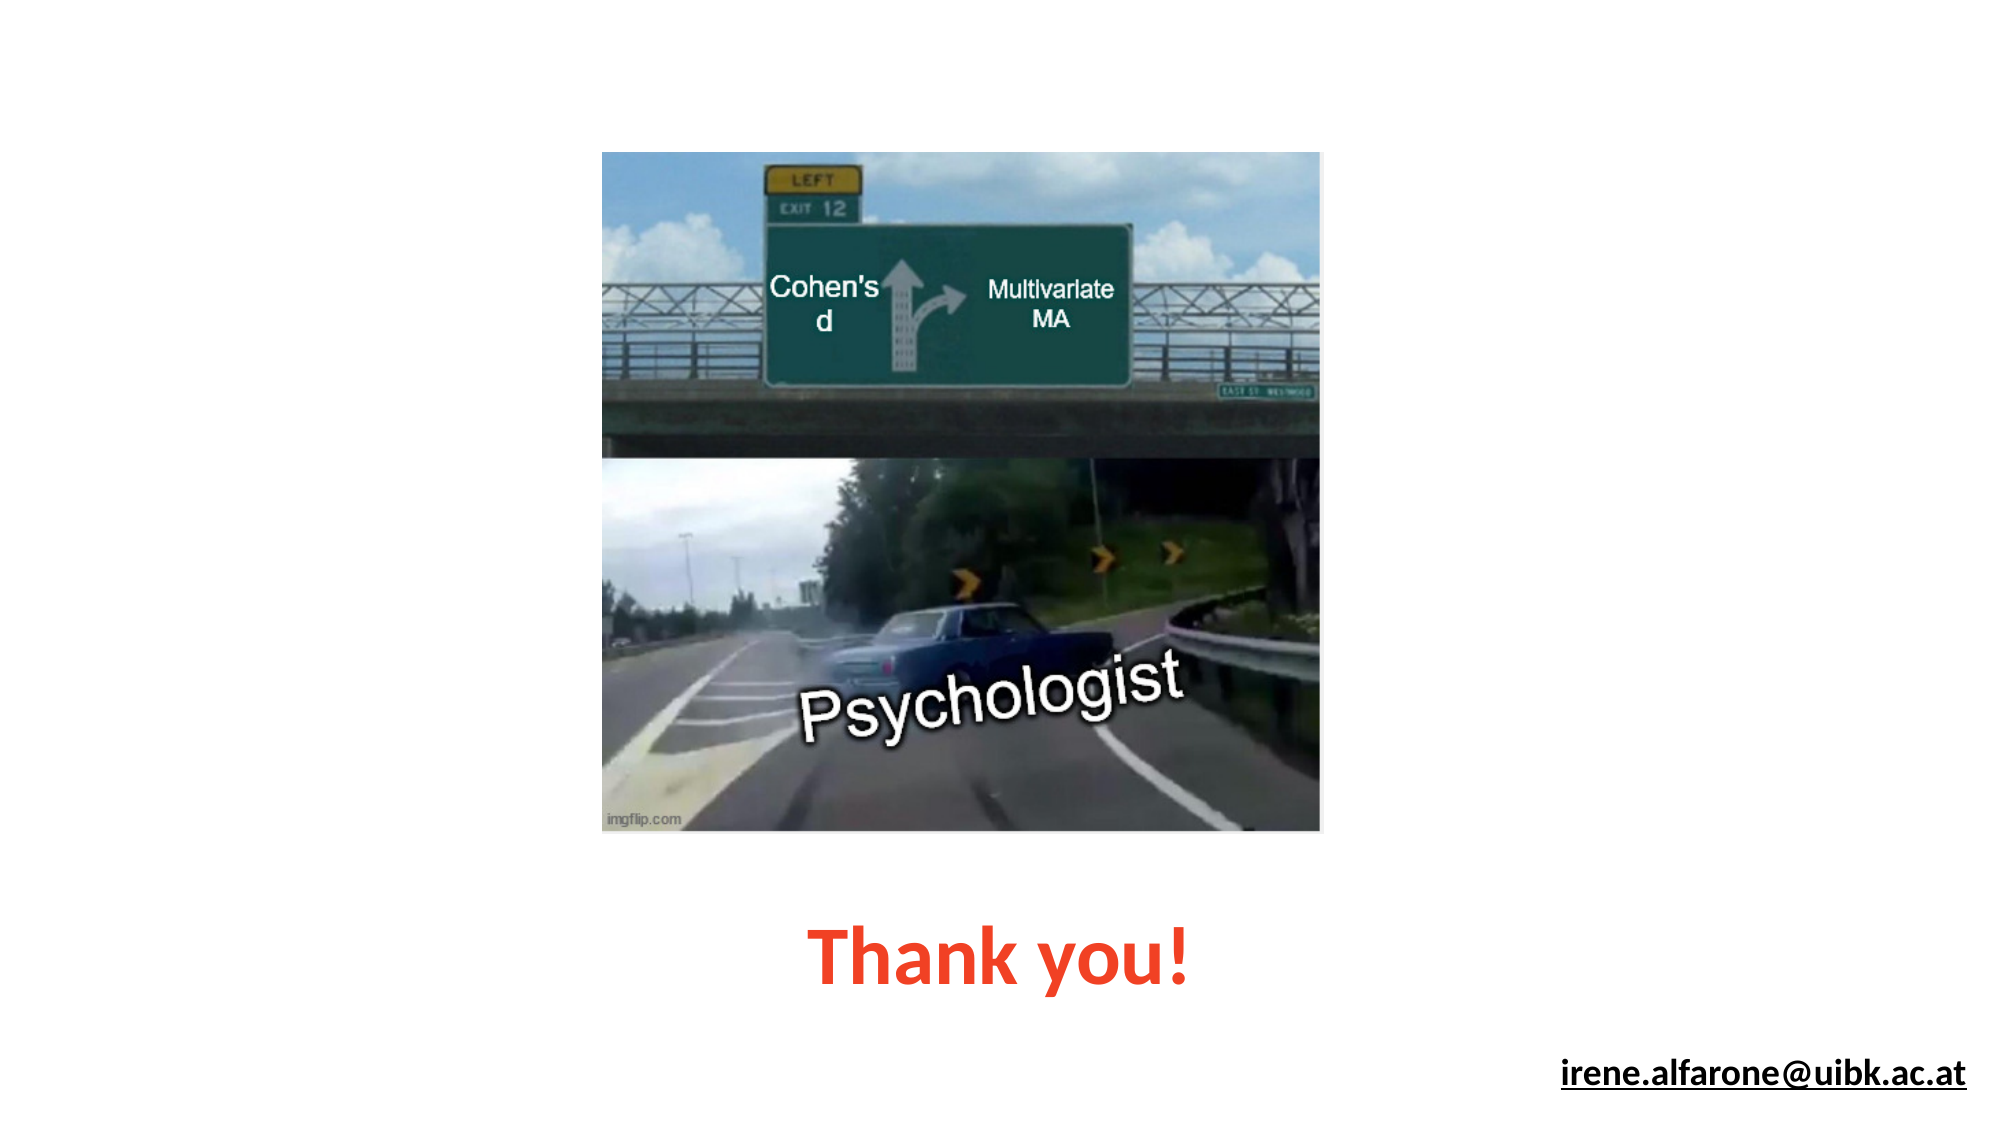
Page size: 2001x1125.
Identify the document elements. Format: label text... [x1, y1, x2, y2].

text_box Thank you! [455, 894, 1545, 1009]
picture [602, 152, 1324, 834]
text_box irene.alfarone@uibk.ac.at [1490, 1040, 2000, 1101]
